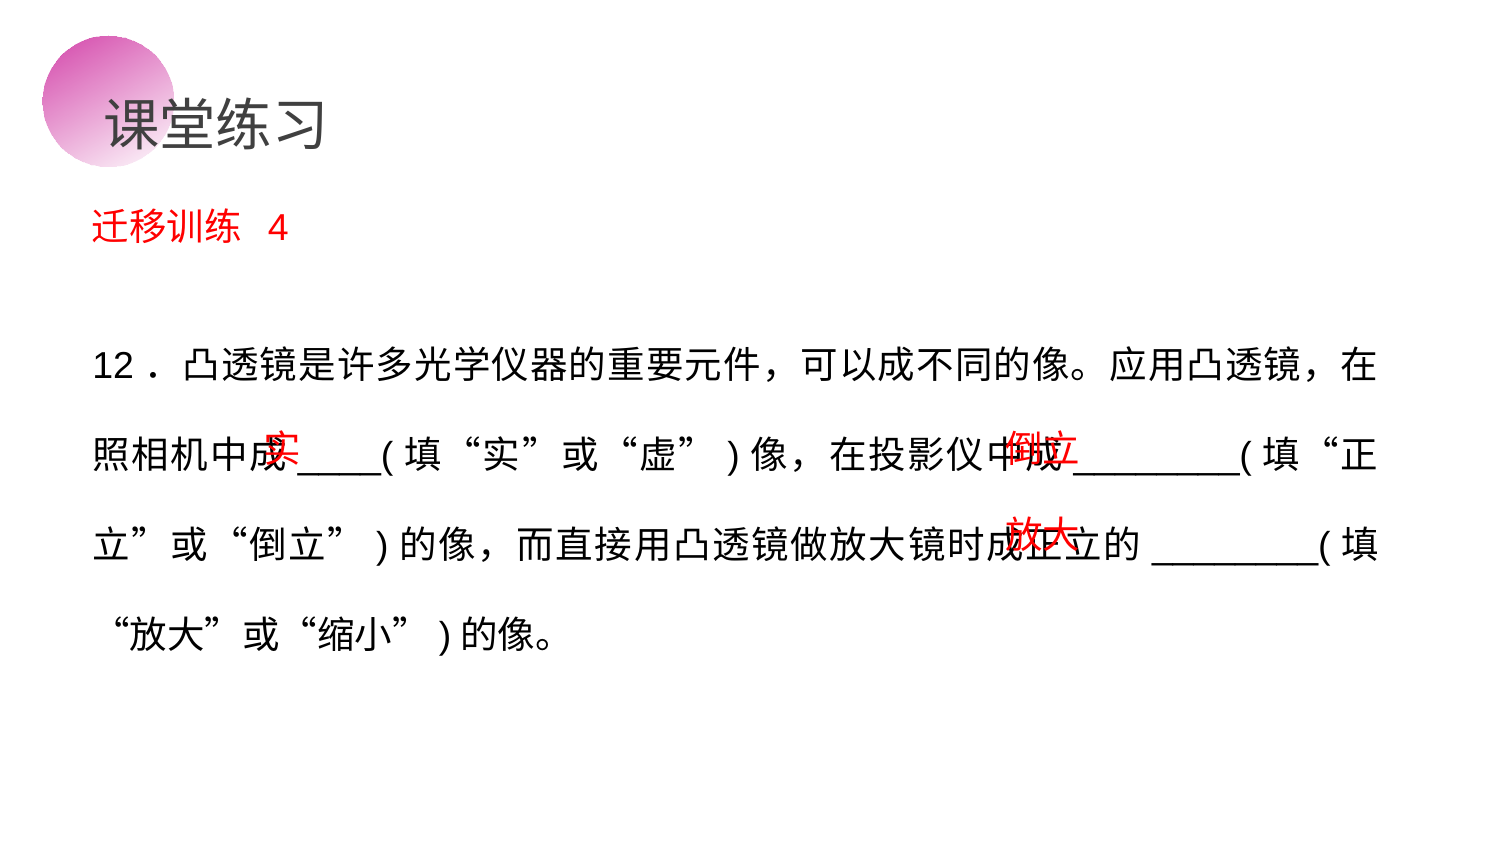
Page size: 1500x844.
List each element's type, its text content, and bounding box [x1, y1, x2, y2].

text_box 实 [251, 373, 313, 476]
text_box 迁移训练 4 [81, 192, 325, 260]
text_box 12．凸透镜是许多光学仪器的重要元件，可以成不同的像。应用凸透镜，在照相机中成____(填“实”或“虚”)像，在投影仪中成________(填“正立”或“倒立”)的像，而直接用凸透镜做放大镜时成正立的________(填“放大”或“缩小”)的像。 [81, 290, 1390, 662]
text_box 放大 [994, 460, 1092, 563]
text_box 课堂练习 [92, 83, 585, 162]
text_box 倒立 [994, 374, 1092, 460]
